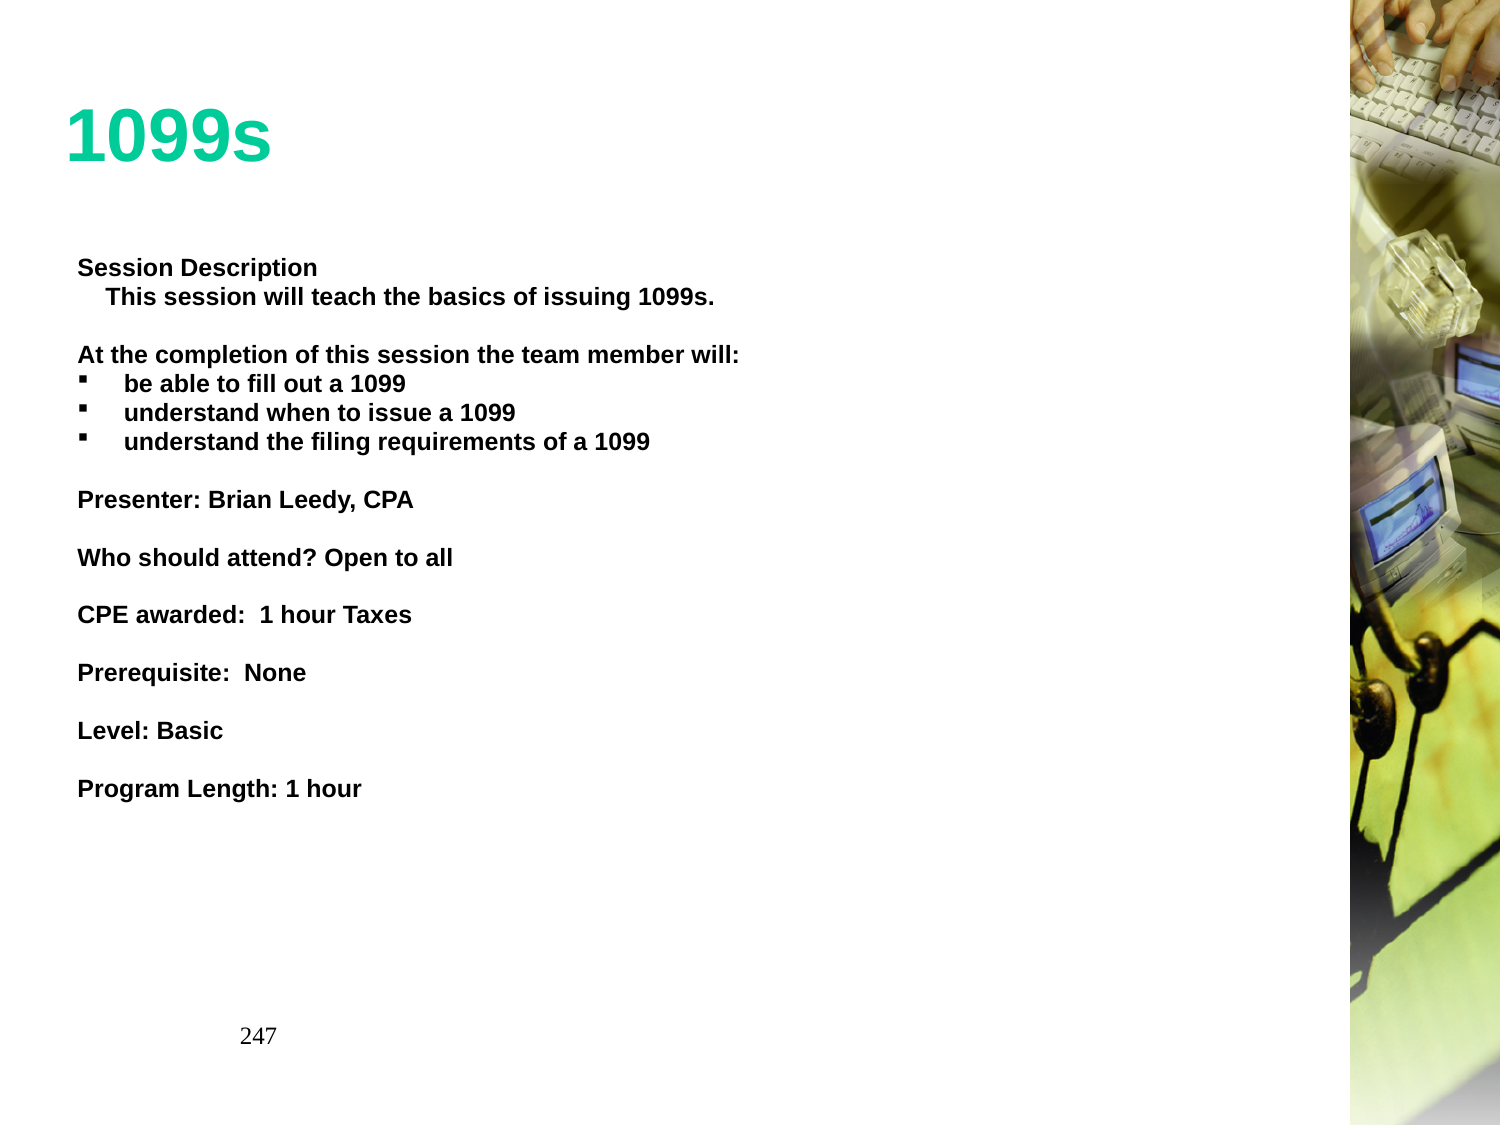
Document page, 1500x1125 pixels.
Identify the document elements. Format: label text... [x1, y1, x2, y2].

slide_number 247 [225, 1012, 538, 1088]
list Session Description This session will teach the basics of issuing 1099s. At the completion of this session the team member will: be able to fill out a 1099 understand when to issue a 1099 understand the filing requirements of a 1099 Presenter: Brian Leedy, CPA Who should attend? Open to all CPE awarded: 1 hour Taxes Prerequisite: None Level: Basic Program Length: 1 hour [62, 249, 1276, 926]
picture [1350, 0, 1500, 1125]
title 1099s [49, 37, 1263, 226]
